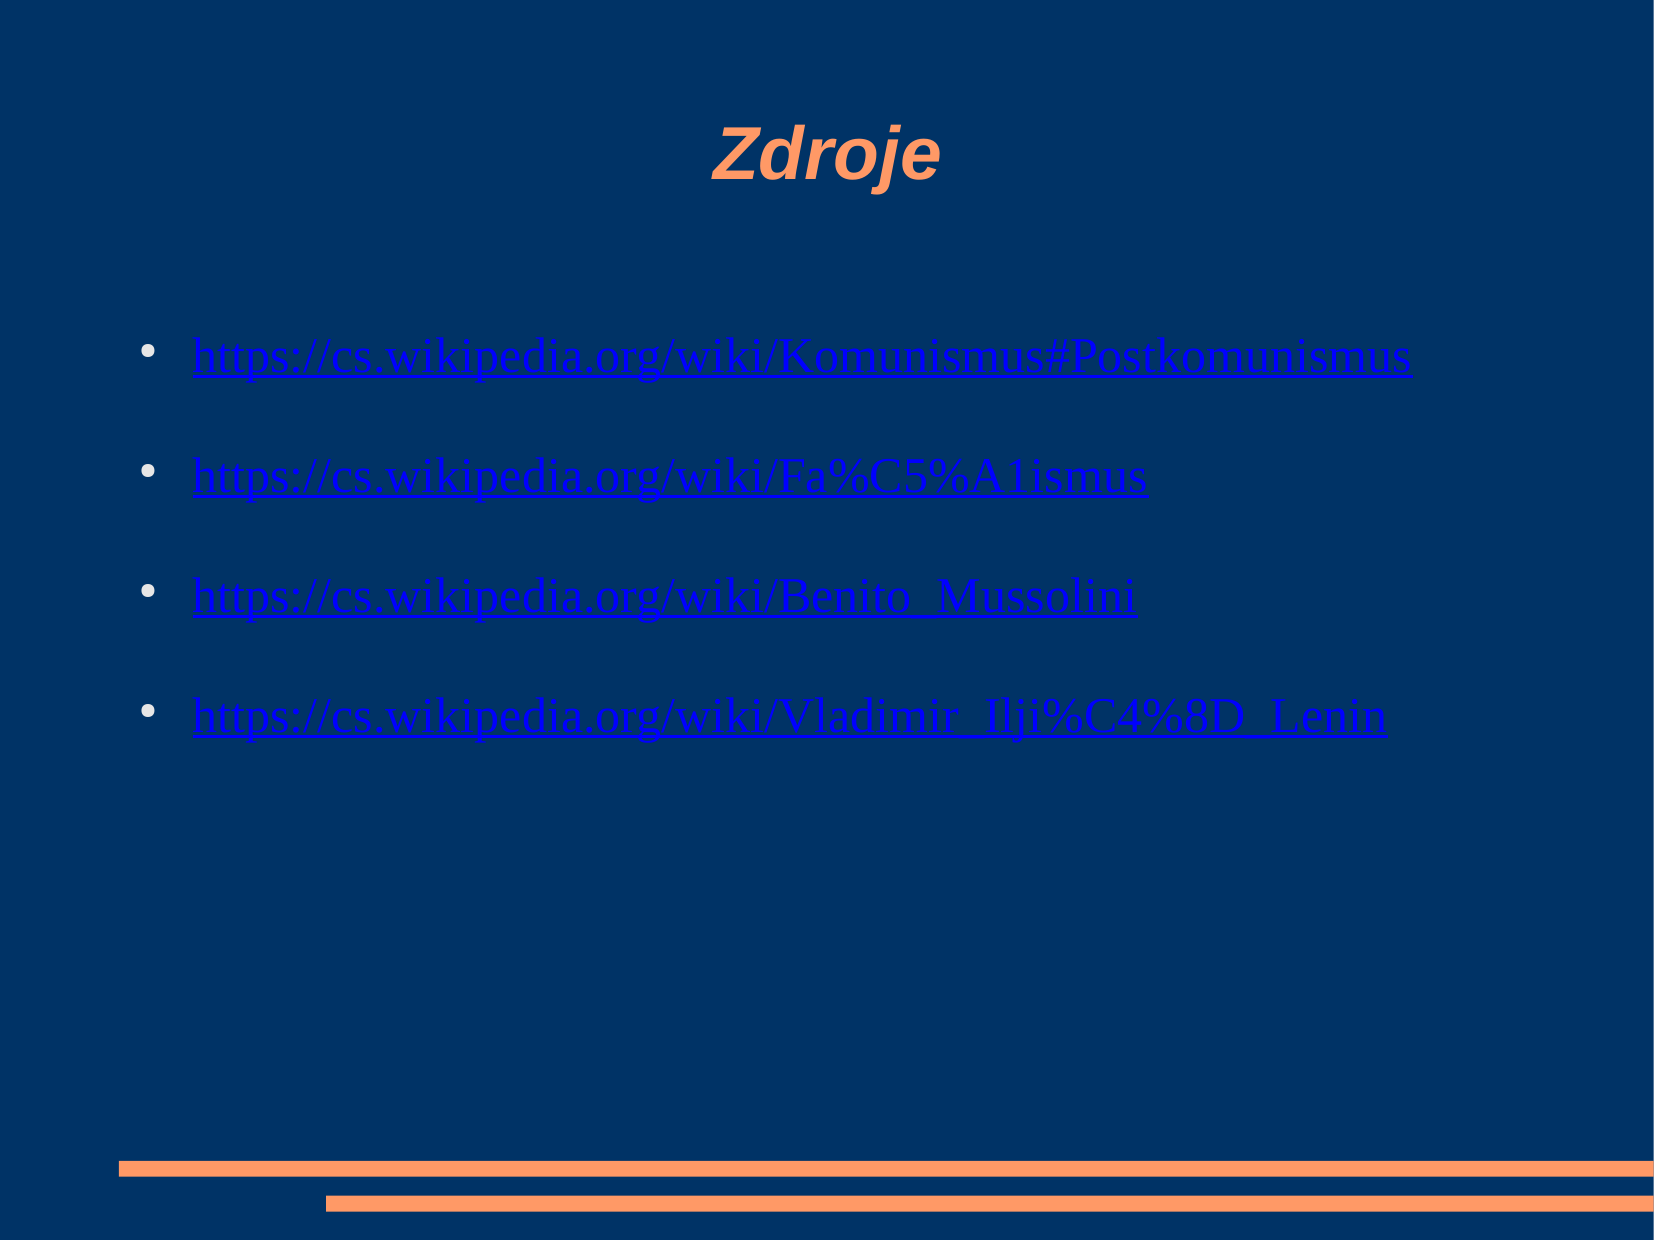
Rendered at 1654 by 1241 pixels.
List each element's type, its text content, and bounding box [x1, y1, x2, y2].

list https://cs.wikipedia.org/wiki/Komunismus#Postkomunismus https://cs.wikipedia.org/wiki/Fa%C5%A1ismus https://cs.wikipedia.org/wiki/Benito_Mussolini https://cs.wikipedia.org/wiki/Vladimir_Ilji%C4%8D_Lenin [121, 322, 1561, 1132]
title Zdroje [121, 46, 1534, 254]
